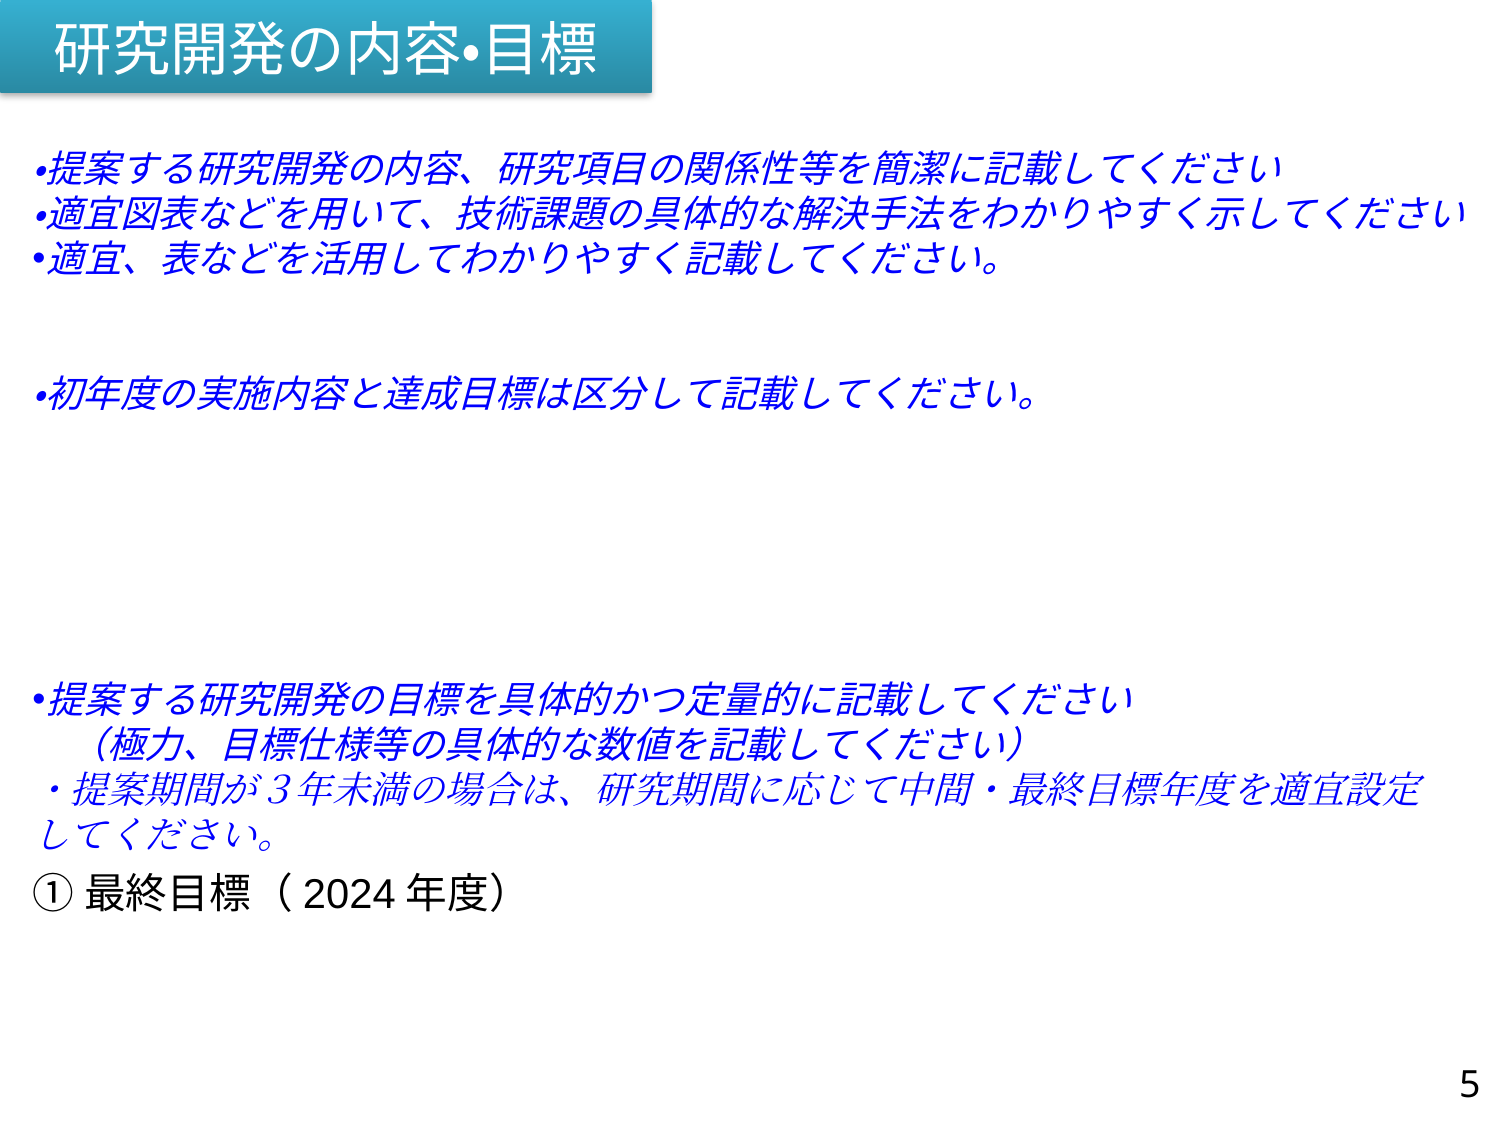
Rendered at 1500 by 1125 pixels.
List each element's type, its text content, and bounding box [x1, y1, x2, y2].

text_box 5 [1393, 1066, 1481, 1105]
text_box ①最終目標（2024年度） [17, 864, 1420, 924]
text_box 提案する研究開発の目標を具体的かつ定量的に記載してください （極力、目標仕様等の具体的な数値を記載してください） ・提案期間が３年未満の場合は、研究期間に応じて中間・最終目標年度を適宜設定してください。 [17, 669, 1465, 864]
title 研究開発の内容・目標 [0, 0, 652, 93]
text_box ・提案する研究開発の内容、研究項目の関係性等を簡潔に記載してください ・適宜図表などを用いて、技術課題の具体的な解決手法をわかりやすく示してください 適宜、表などを活用してわかりやすく記載してください。 ・初年度の実施内容と達成目標は区分して記載してください。 [17, 137, 1499, 422]
